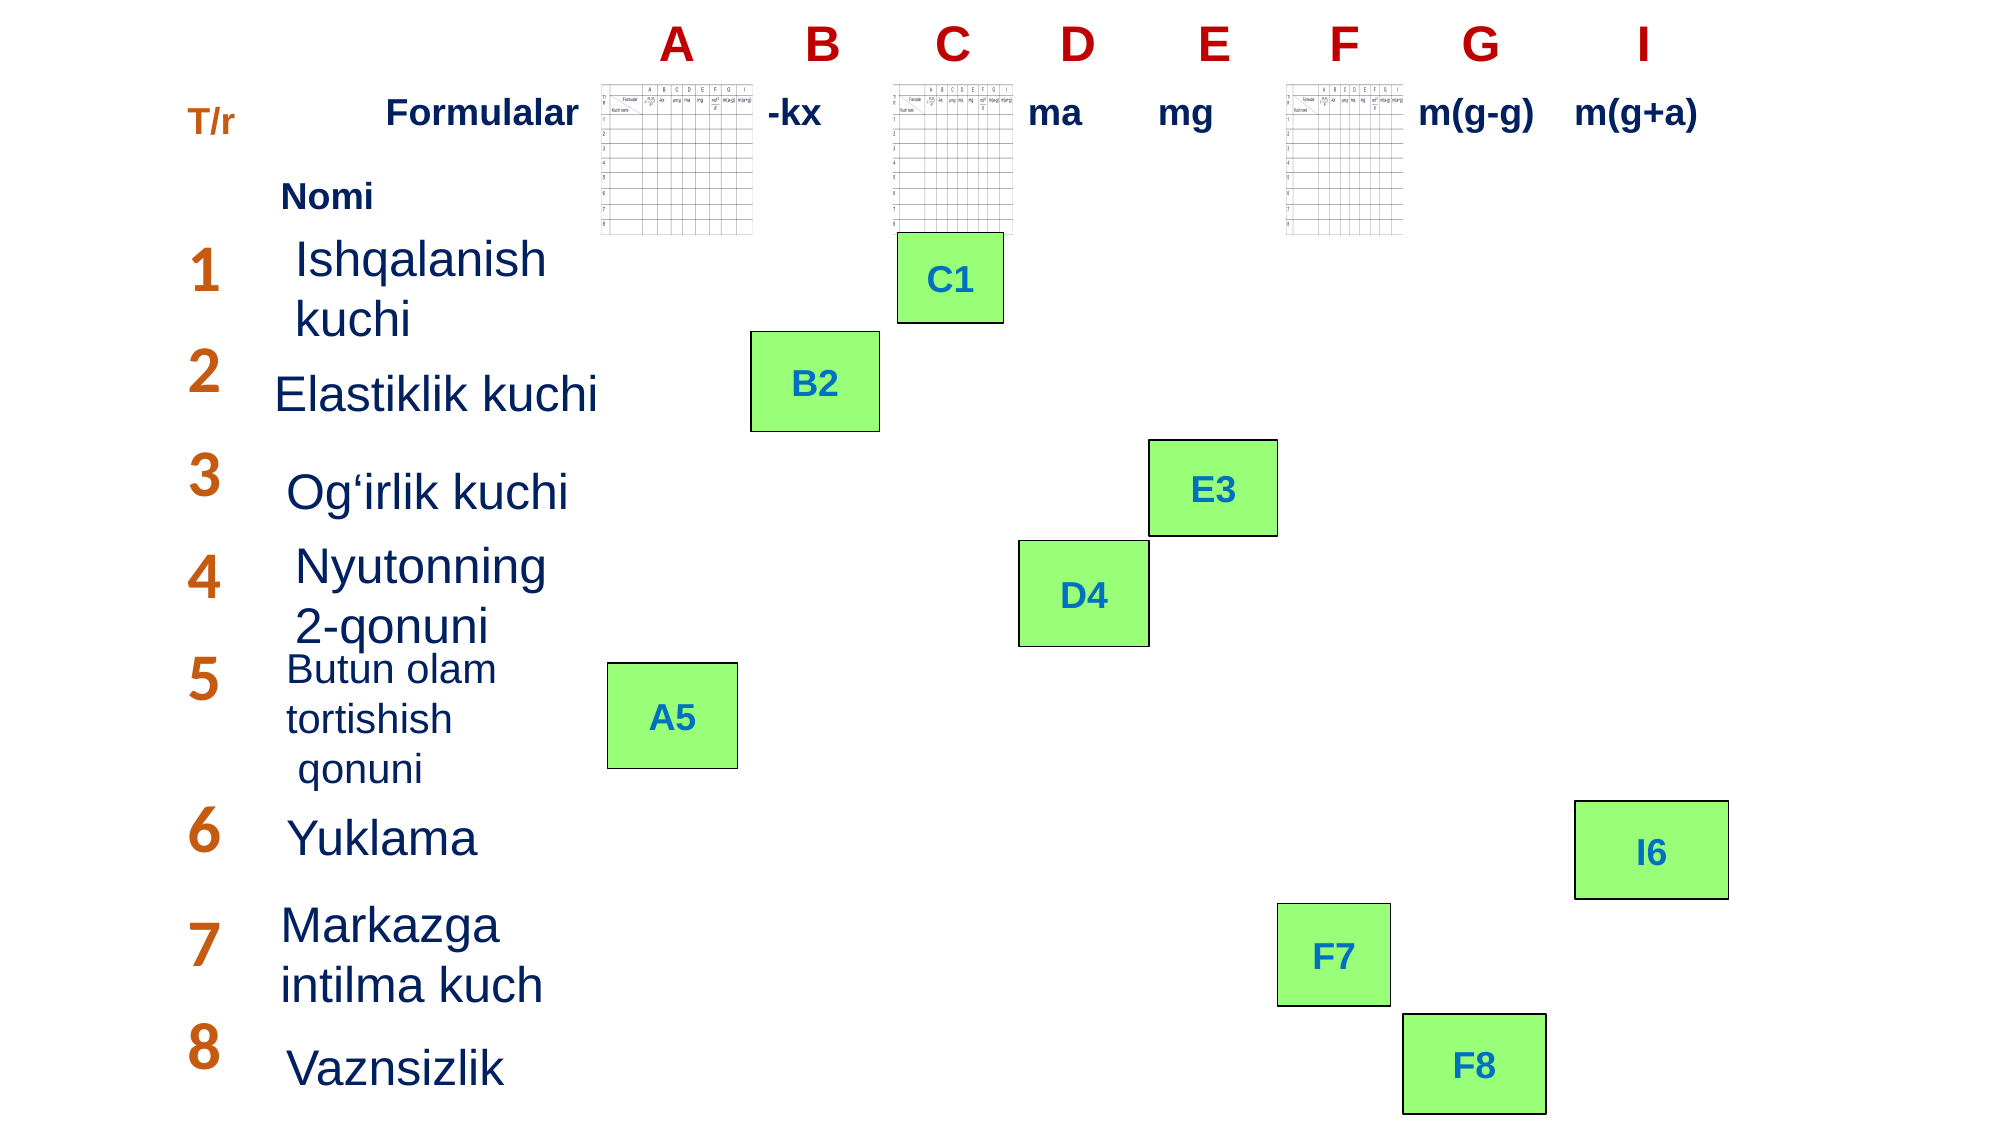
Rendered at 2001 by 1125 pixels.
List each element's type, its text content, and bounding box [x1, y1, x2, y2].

text_box A5 [607, 662, 738, 769]
text_box Vaznsizlik [271, 1016, 574, 1115]
text_box Markazga intilma kuch [265, 904, 568, 1002]
text_box Butun olam tortishish qonuni [271, 665, 574, 769]
picture [1286, 84, 1404, 235]
text_box F7 [1277, 903, 1391, 1006]
text_box B2 [750, 331, 880, 432]
text_box Nyutonning 2-qonuni [280, 546, 583, 641]
text_box F8 [1402, 1013, 1546, 1115]
text_box C1 [897, 232, 1004, 324]
picture [601, 84, 753, 235]
text_box Og‘irlik kuchi [271, 442, 574, 536]
text_box D4 [1019, 540, 1150, 647]
text_box Yuklama [271, 791, 580, 879]
text_box Elastiklik kuchi [259, 342, 562, 441]
text_box Ishqalanish kuchi [280, 240, 583, 332]
text_box I6 [1575, 801, 1729, 900]
text_box E3 [1149, 439, 1278, 536]
picture [892, 84, 1013, 235]
